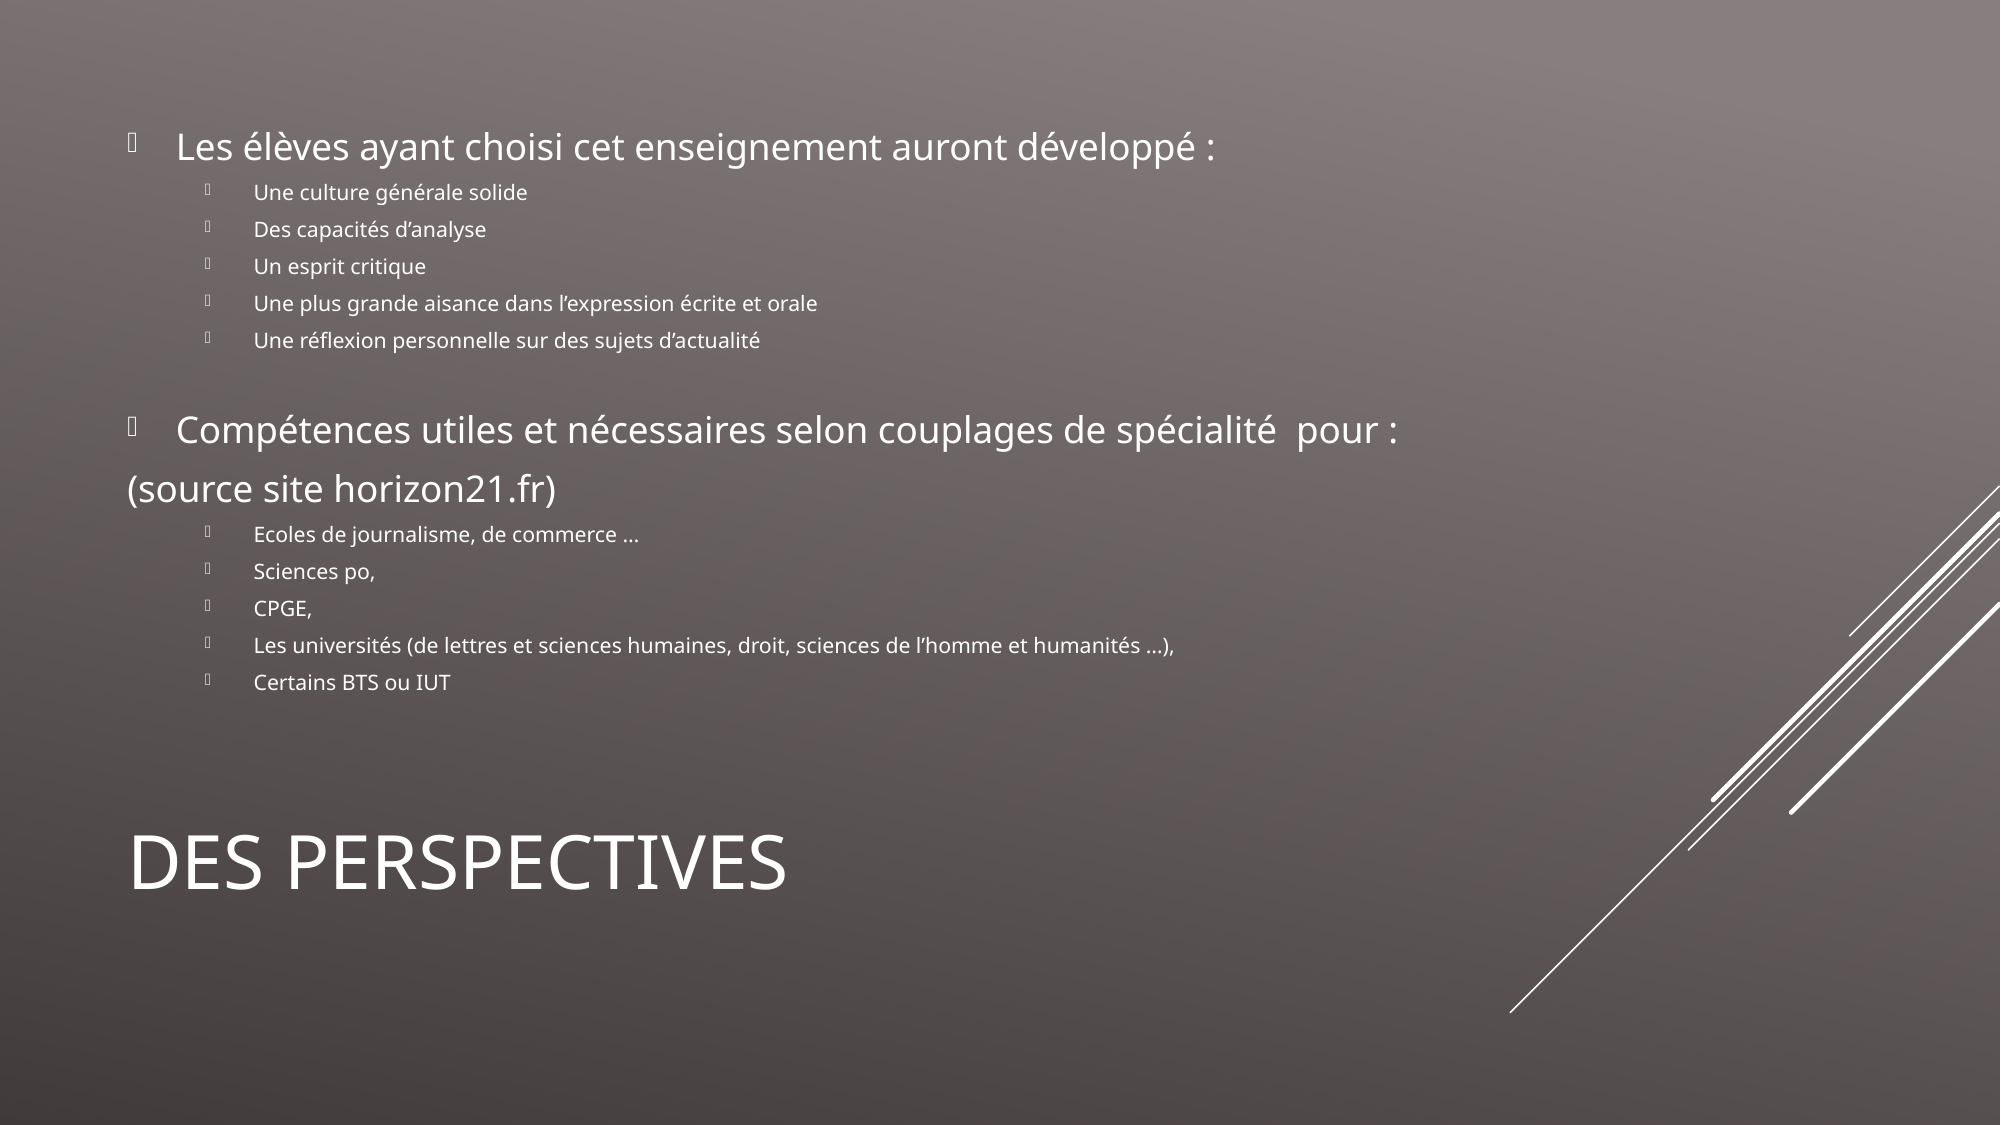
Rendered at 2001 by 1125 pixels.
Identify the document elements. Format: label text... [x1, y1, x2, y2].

title Des perspectives [112, 736, 1513, 984]
list Les élèves ayant choisi cet enseignement auront développé : Une culture générale solide Des capacités d’analyse Un esprit critique Une plus grande aisance dans l’expression écrite et orale Une réflexion personnelle sur des sujets d’actualité Compétences utiles et nécessaires selon couplages de spécialité pour : (source site horizon21.fr) Ecoles de journalisme, de commerce … Sciences po, CPGE, Les universités (de lettres et sciences humaines, droit, sciences de l’homme et humanités …), Certains BTS ou IUT [112, 112, 1513, 706]
